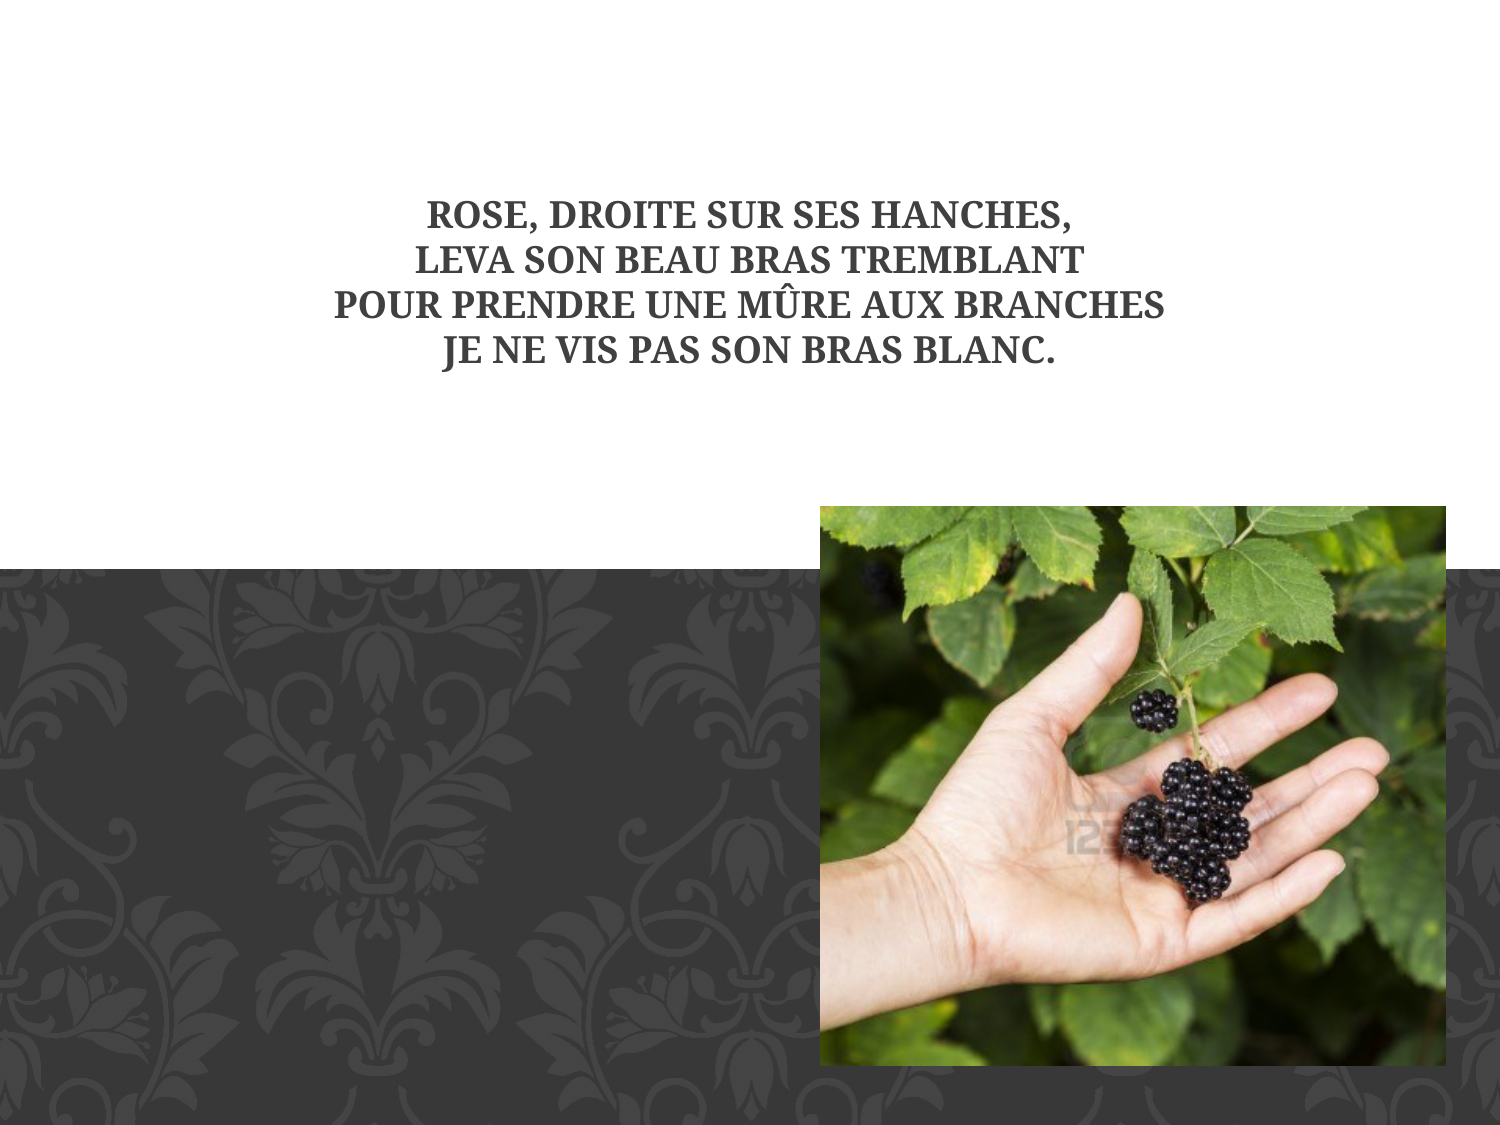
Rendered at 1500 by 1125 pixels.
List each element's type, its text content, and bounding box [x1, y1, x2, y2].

picture [820, 506, 1447, 1067]
title Rose, droite sur ses hanches, Leva son beau bras tremblant Pour prendre une mûre aux branches Je ne vis pas son bras blanc. [0, 0, 1500, 569]
